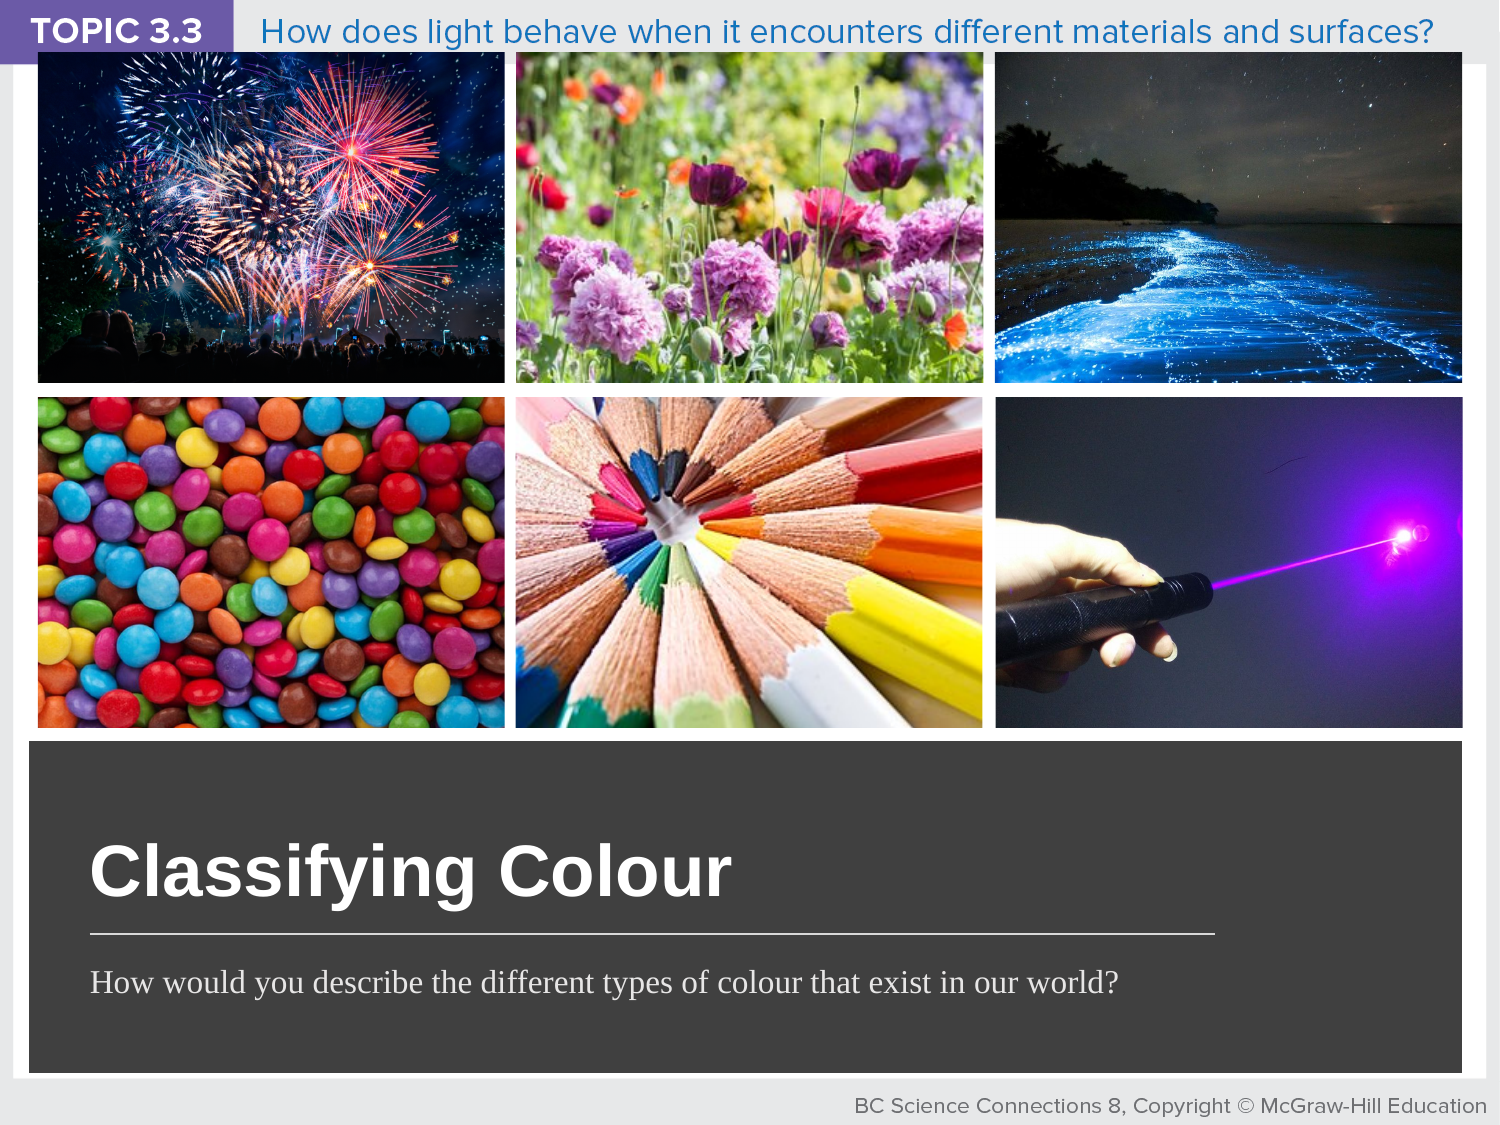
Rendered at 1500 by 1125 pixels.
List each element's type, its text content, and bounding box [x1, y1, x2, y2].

picture [0, 0, 1500, 1125]
list How would you describe the different types of colour that exist in our world? [74, 957, 1407, 1025]
title Classifying Colour [74, 777, 1407, 920]
text_box [38, 750, 1453, 1064]
